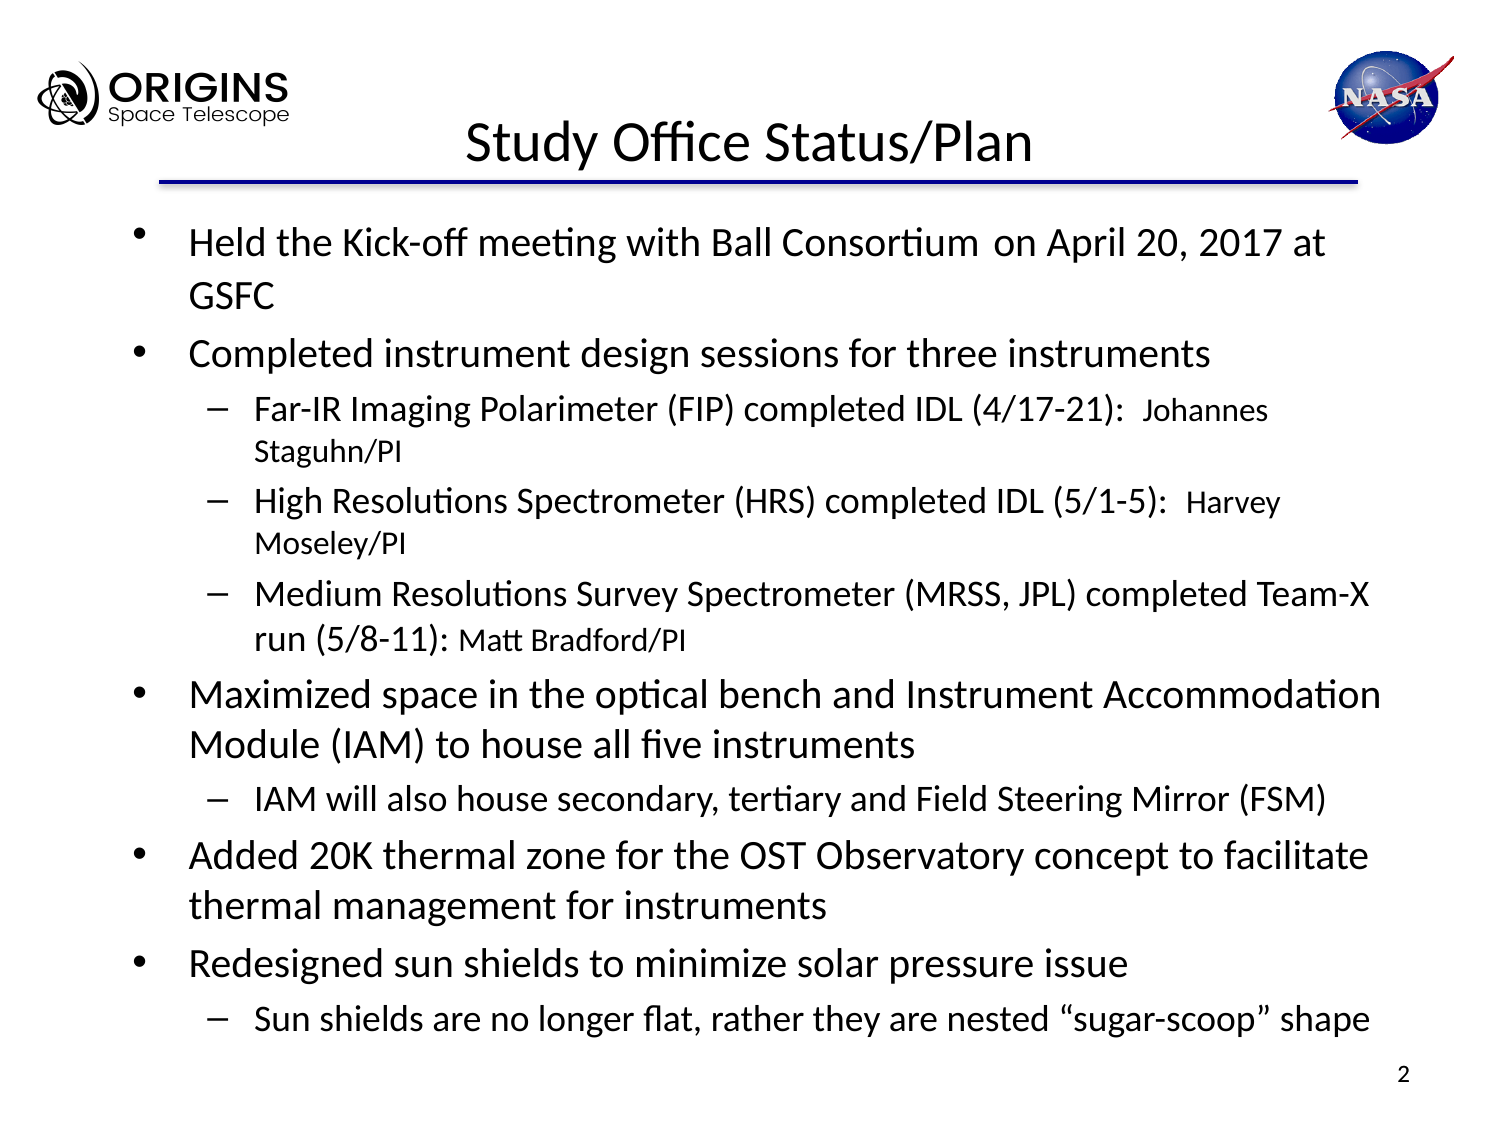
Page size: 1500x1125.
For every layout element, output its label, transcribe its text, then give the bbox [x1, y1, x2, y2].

picture [35, 60, 291, 127]
title Study Office Status/Plan [180, 72, 1321, 190]
list Held the Kick-off meeting with Ball Consortium on April 20, 2017 at GSFC Completed instrument design sessions for three instruments Far-IR Imaging Polarimeter (FIP) completed IDL (4/17-21): Johannes Staguhn/PI High Resolutions Spectrometer (HRS) completed IDL (5/1-5): Harvey Moseley/PI Medium Resolutions Survey Spectrometer (MRSS, JPL) completed Team-X run (5/8-11): Matt Bradford/PI Maximized space in the optical bench and Instrument Accommodation Module (IAM) to house all five instruments IAM will also house secondary, tertiary and Field Steering Mirror (FSM) Added 20K thermal zone for the OST Observatory concept to facilitate thermal management for instruments Redesigned sun shields to minimize solar pressure issue Sun shields are no longer flat, rather they are nested “sugar-scoop” shape [117, 190, 1400, 1066]
picture [1320, 45, 1454, 149]
